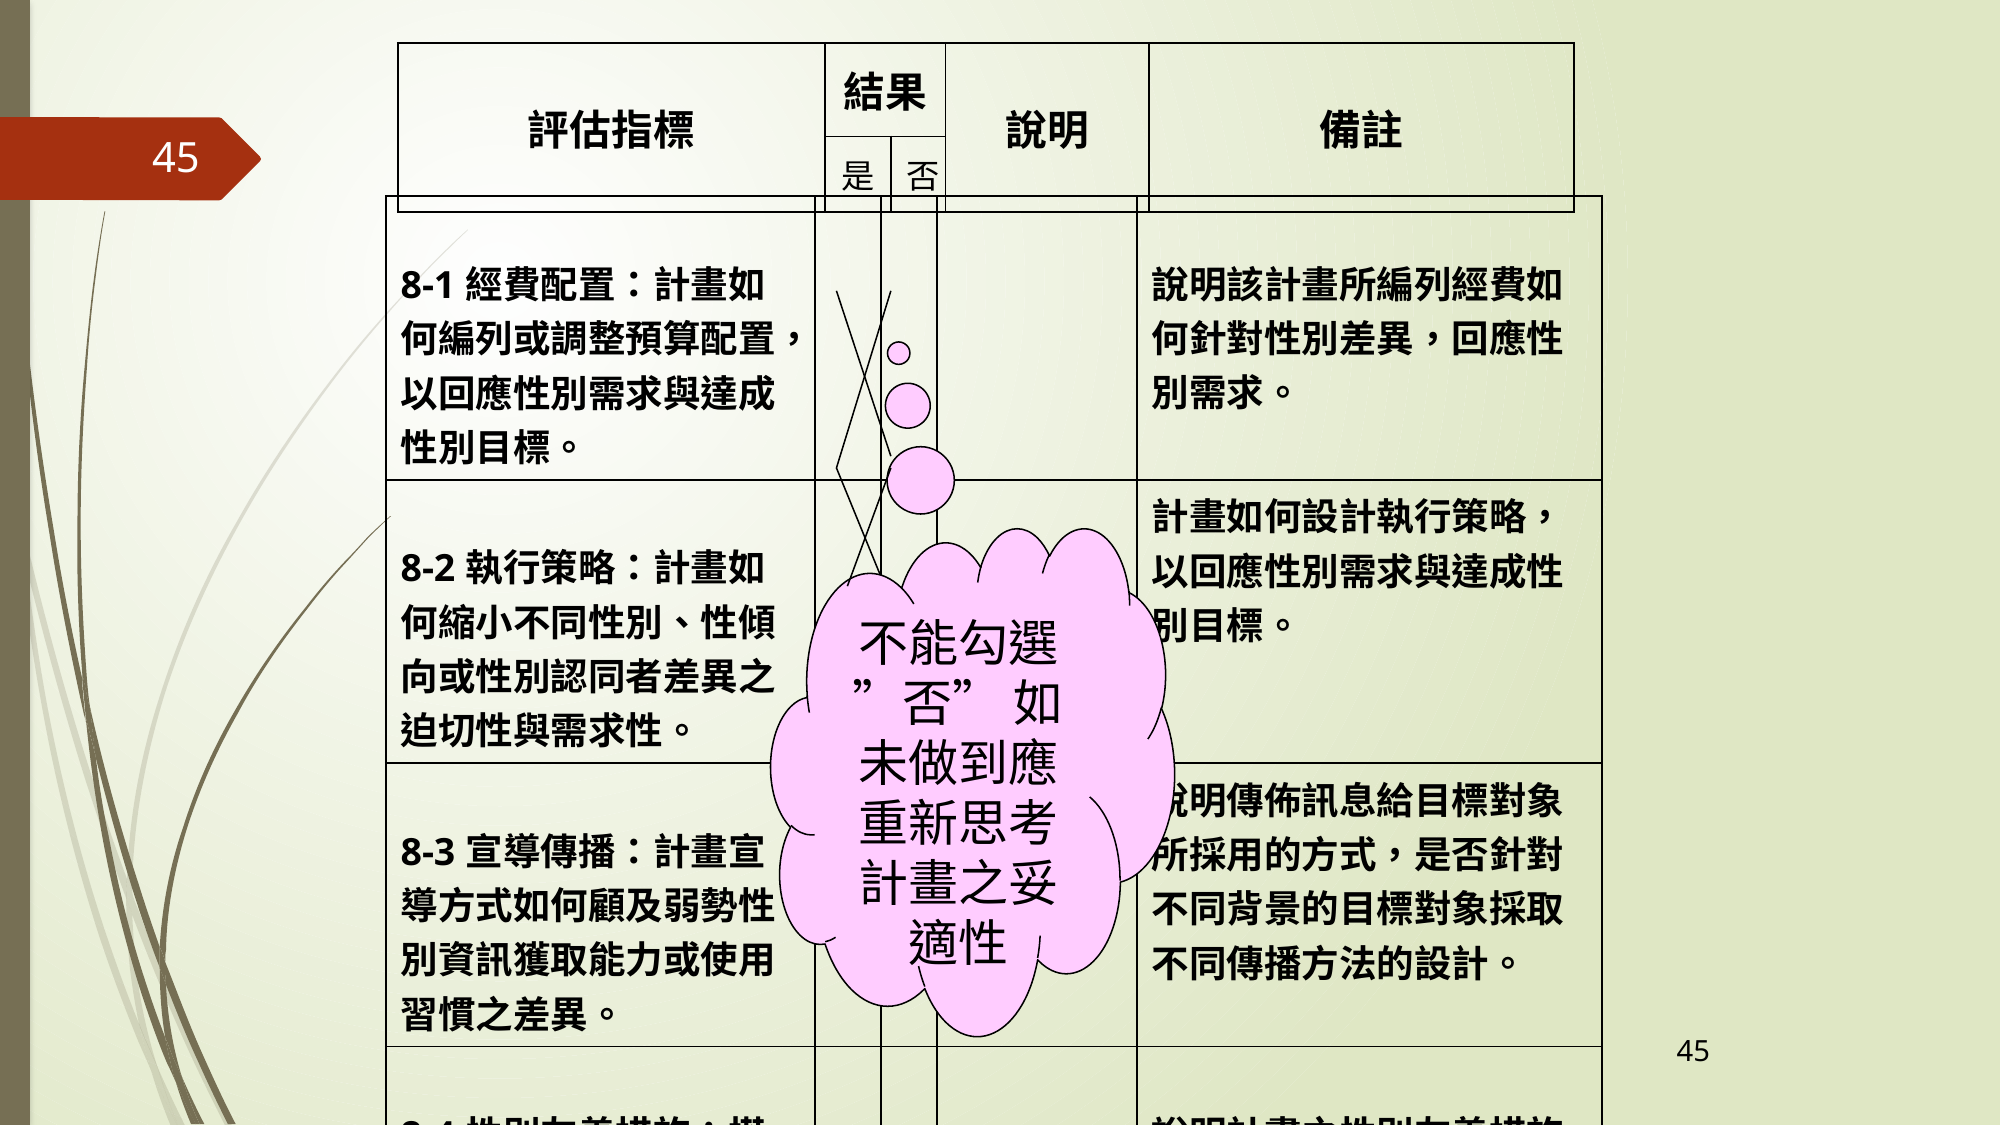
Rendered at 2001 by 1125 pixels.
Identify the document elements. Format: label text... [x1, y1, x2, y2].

table_header 說明該計畫所編列經費如何針對性別差異，回應性別需求。 [1138, 197, 1601, 479]
text_box 不能勾選”否” 如未做到應重新思考計畫之妥適性 [887, 446, 955, 515]
table_cell 說明計畫之性別友善措施或方案。 [1138, 1047, 1601, 1125]
table_header 評估指標 [399, 44, 824, 195]
table_cell [816, 481, 880, 622]
table_header [938, 197, 1136, 479]
table_header 備註 [1150, 44, 1573, 195]
table_cell [816, 1047, 880, 1125]
table_cell 否 [892, 137, 945, 195]
table_cell [816, 945, 880, 1046]
text_box 不能勾選”否” 如未做到應重新思考計畫之妥適性 [885, 383, 931, 429]
table_header [882, 197, 936, 479]
table_cell [938, 481, 1136, 596]
text_box 45 [1603, 1024, 1725, 1100]
table_cell [882, 481, 936, 587]
table_cell [938, 1047, 1136, 1125]
table_cell 8-2執行策略：計畫如何縮小不同性別、性傾向或性別認同者差異之迫切性與需求性。 [387, 481, 814, 762]
table_cell 說明傳佈訊息給目標對象所採用的方式，是否針對不同背景的目標對象採取不同傳播方法的設計。 [1138, 764, 1601, 1046]
text_box 不能勾選”否” 如未做到應重新思考計畫之妥適性 [770, 528, 1175, 1037]
table_cell 8-3宣導傳播：計畫宣導方式如何顧及弱勢性別資訊獲取能力或使用習慣之差異。 [387, 764, 814, 1046]
slide_number 45 [87, 129, 216, 190]
table_header 結果 [826, 44, 945, 136]
table_cell 計畫如何設計執行策略，以回應性別需求與達成性別目標。 [1138, 481, 1601, 762]
table_cell [882, 1047, 936, 1125]
text_box 不能勾選”否” 如未做到應重新思考計畫之妥適性 [887, 341, 910, 365]
table_cell [938, 876, 1136, 1046]
table_header 8-1經費配置：計畫如何編列或調整預算配置，以回應性別需求與達成性別目標。 [387, 197, 814, 479]
table_header 說明 [946, 44, 1148, 195]
table_cell 是 [826, 137, 890, 195]
table_cell 8-4性別友善措施：搭配其他對不同性別、性傾向或性別認同者之友善措施或方案。 [387, 1047, 814, 1125]
table_header [816, 197, 880, 479]
table_cell [882, 990, 936, 1046]
